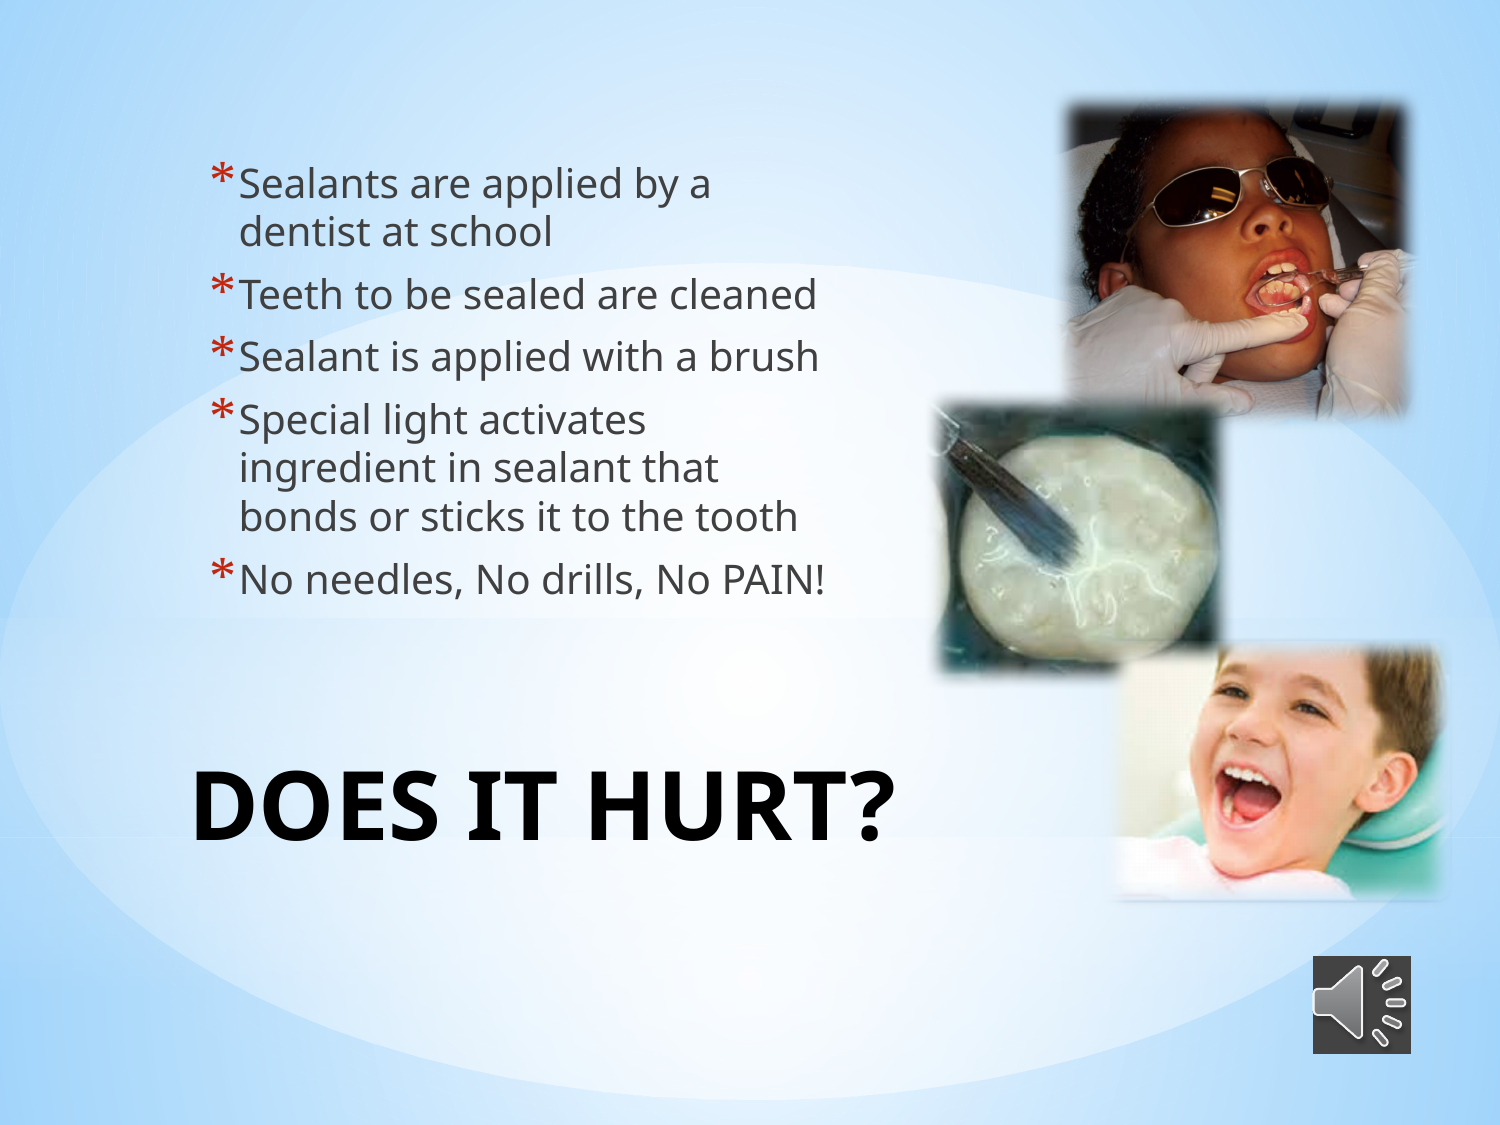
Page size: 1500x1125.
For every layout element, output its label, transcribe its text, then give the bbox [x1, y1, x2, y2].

title DOES IT HURT? [173, 737, 1242, 925]
list Sealants are applied by a dentist at school Teeth to be sealed are cleaned Sealant is applied with a brush Special light activates ingredient in sealant that bonds or sticks it to the tooth No needles, No drills, No PAIN! [187, 149, 850, 643]
picture [1311, 955, 1413, 1056]
picture [923, 87, 1455, 911]
